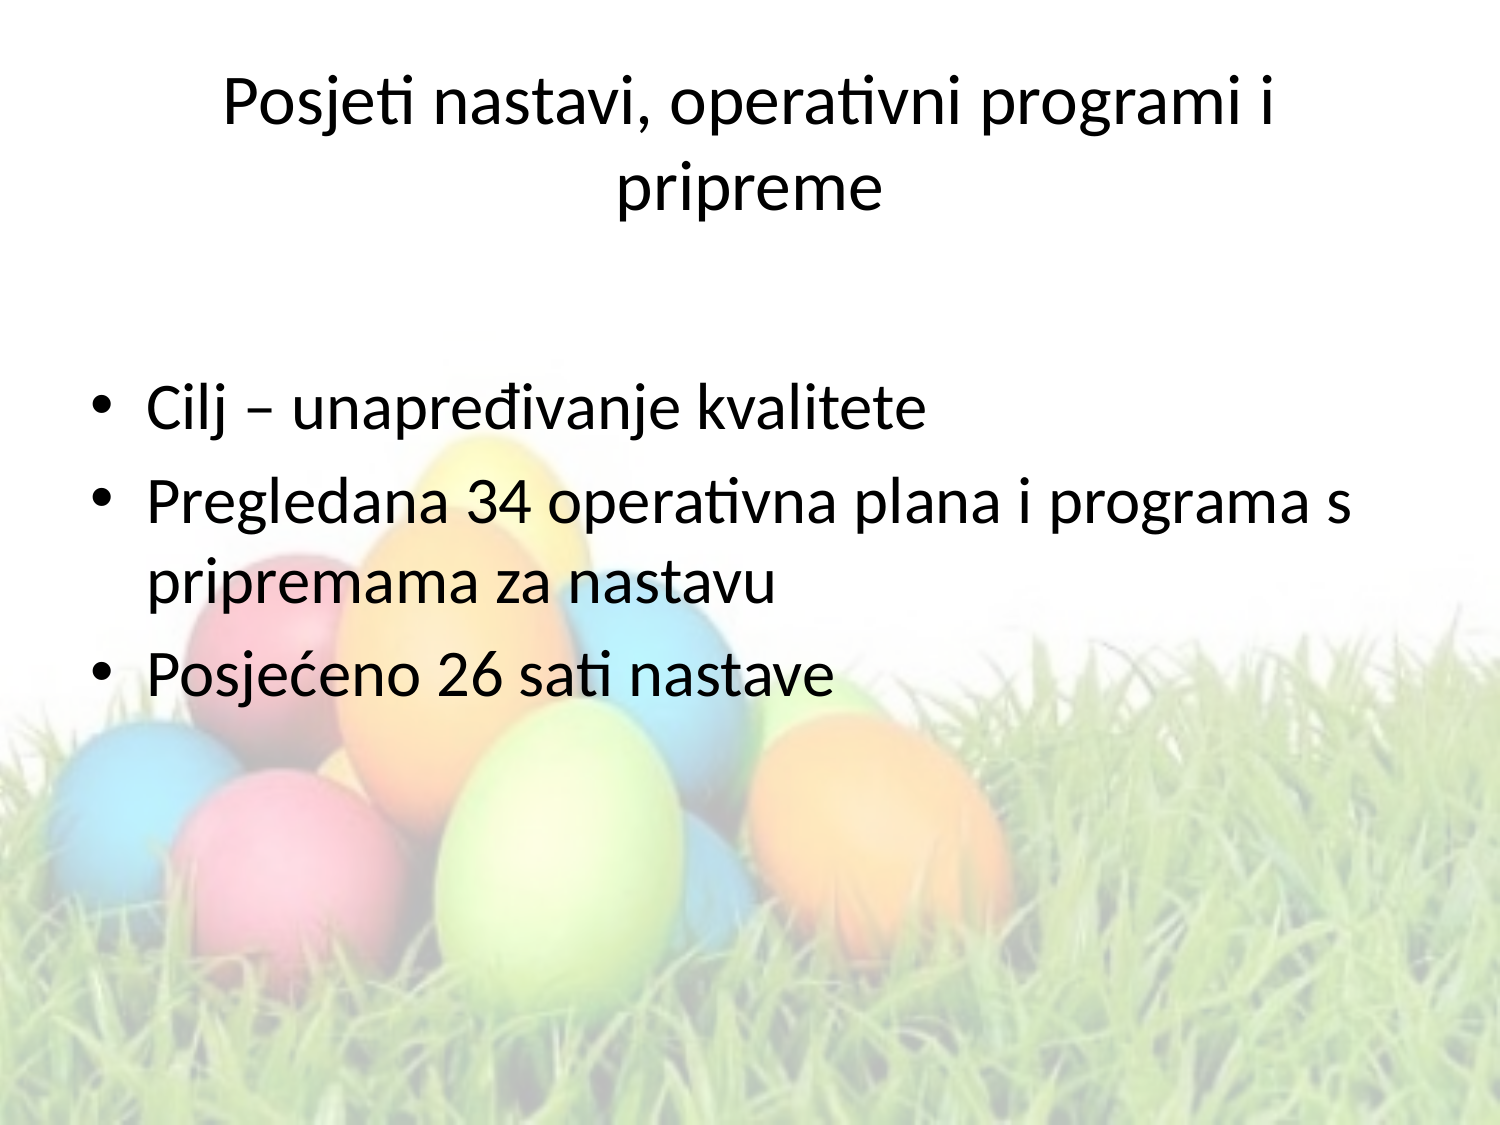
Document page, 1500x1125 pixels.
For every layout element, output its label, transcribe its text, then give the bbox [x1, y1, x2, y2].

list Cilj – unapređivanje kvalitete Pregledana 34 operativna plana i programa s pripremama za nastavu Posjećeno 26 sati nastave [75, 262, 1425, 1005]
title Posjeti nastavi, operativni programi i pripreme [75, 45, 1425, 233]
